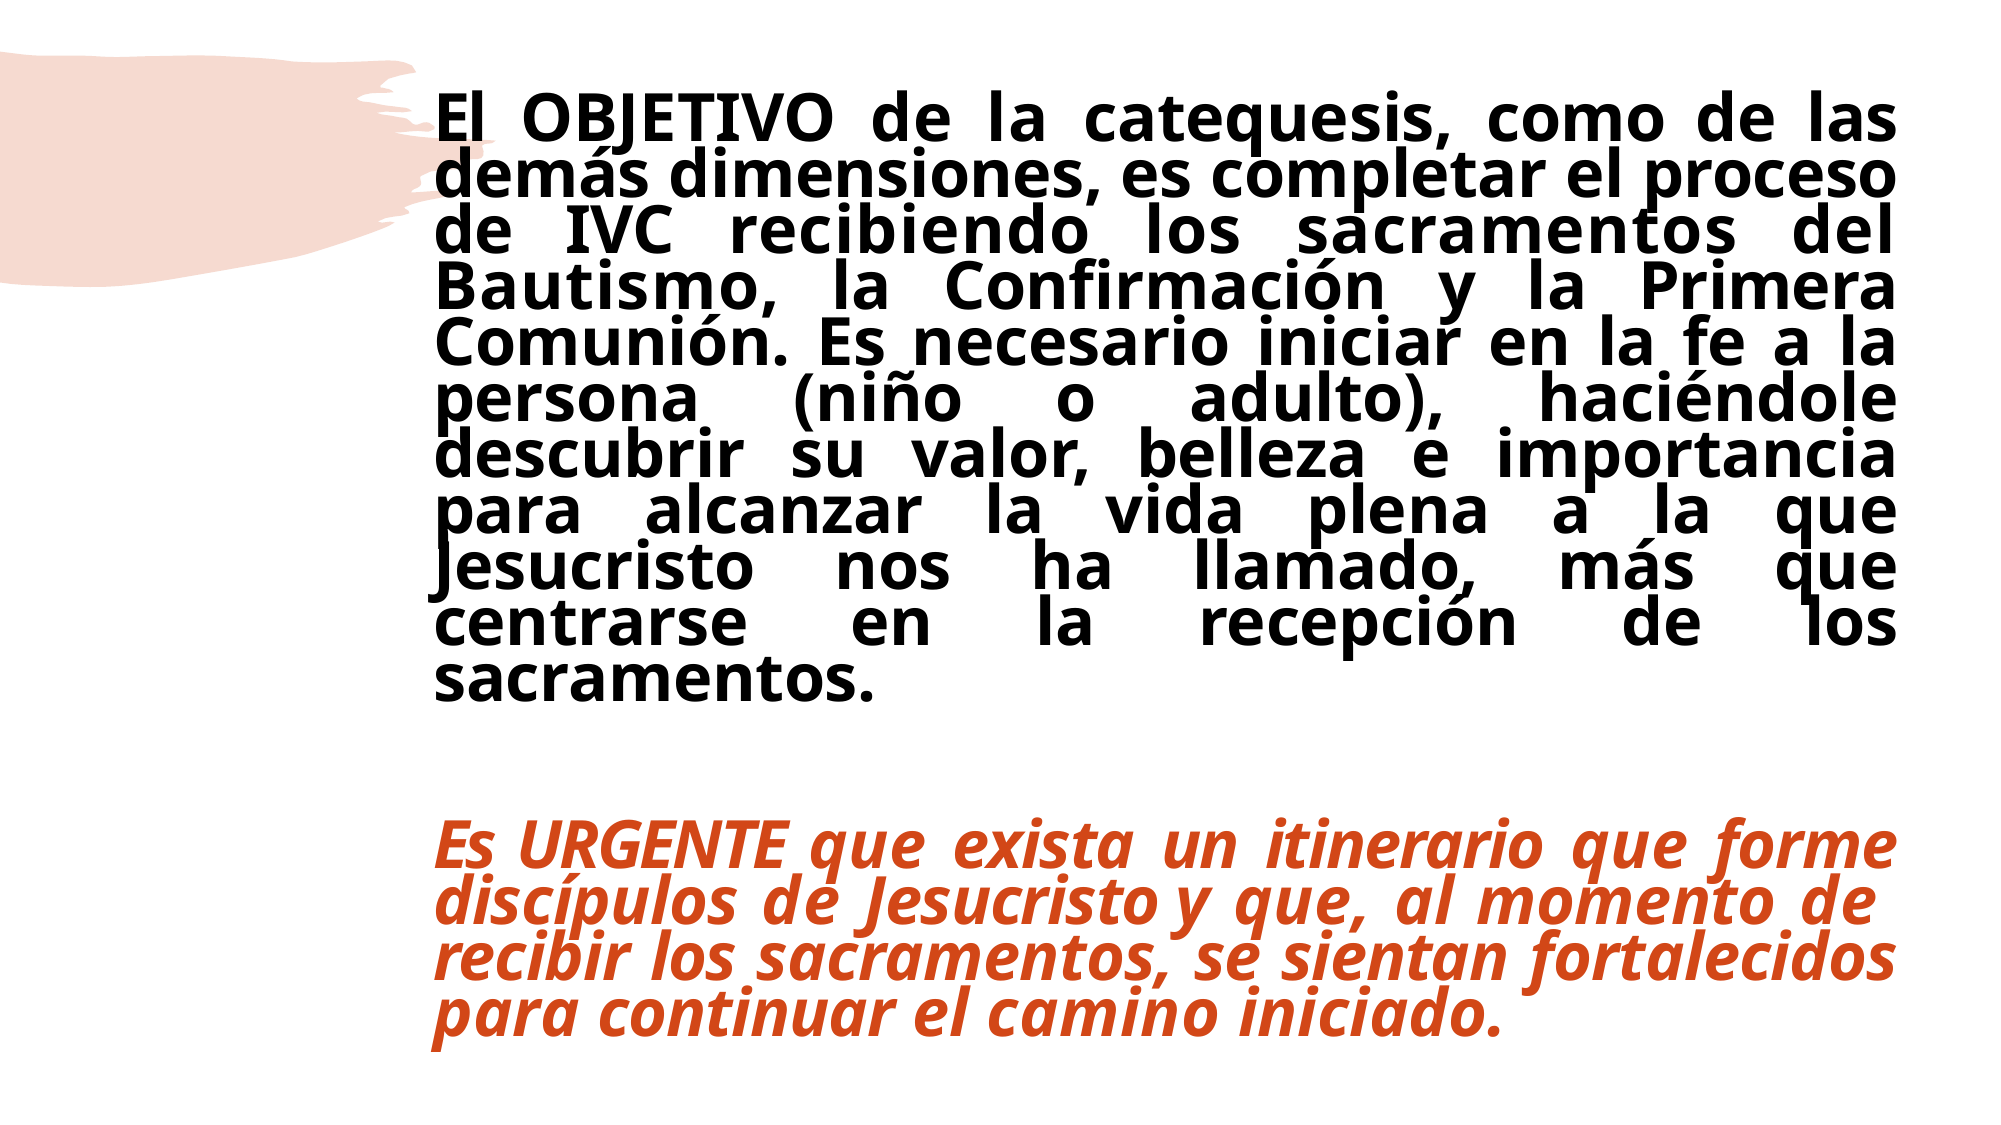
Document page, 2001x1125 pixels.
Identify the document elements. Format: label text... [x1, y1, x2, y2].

list El OBJETIVO de la catequesis, como de las demás dimensiones, es completar el proceso de IVC recibiendo los sacramentos del Bautismo, la Confirmación y la Primera Comunión. Es necesario iniciar en la fe a la persona (niño o adulto), haciéndole descubrir su valor, belleza e importancia para alcanzar la vida plena a la que Jesucristo nos ha llamado, más que centrarse en la recepción de los sacramentos. Es URGENTE que exista un itinerario que forme discípulos de Jesucristo y que, al momento de recibir los sacramentos, se sientan fortalecidos para continuar el camino iniciado. [430, 97, 1900, 1059]
